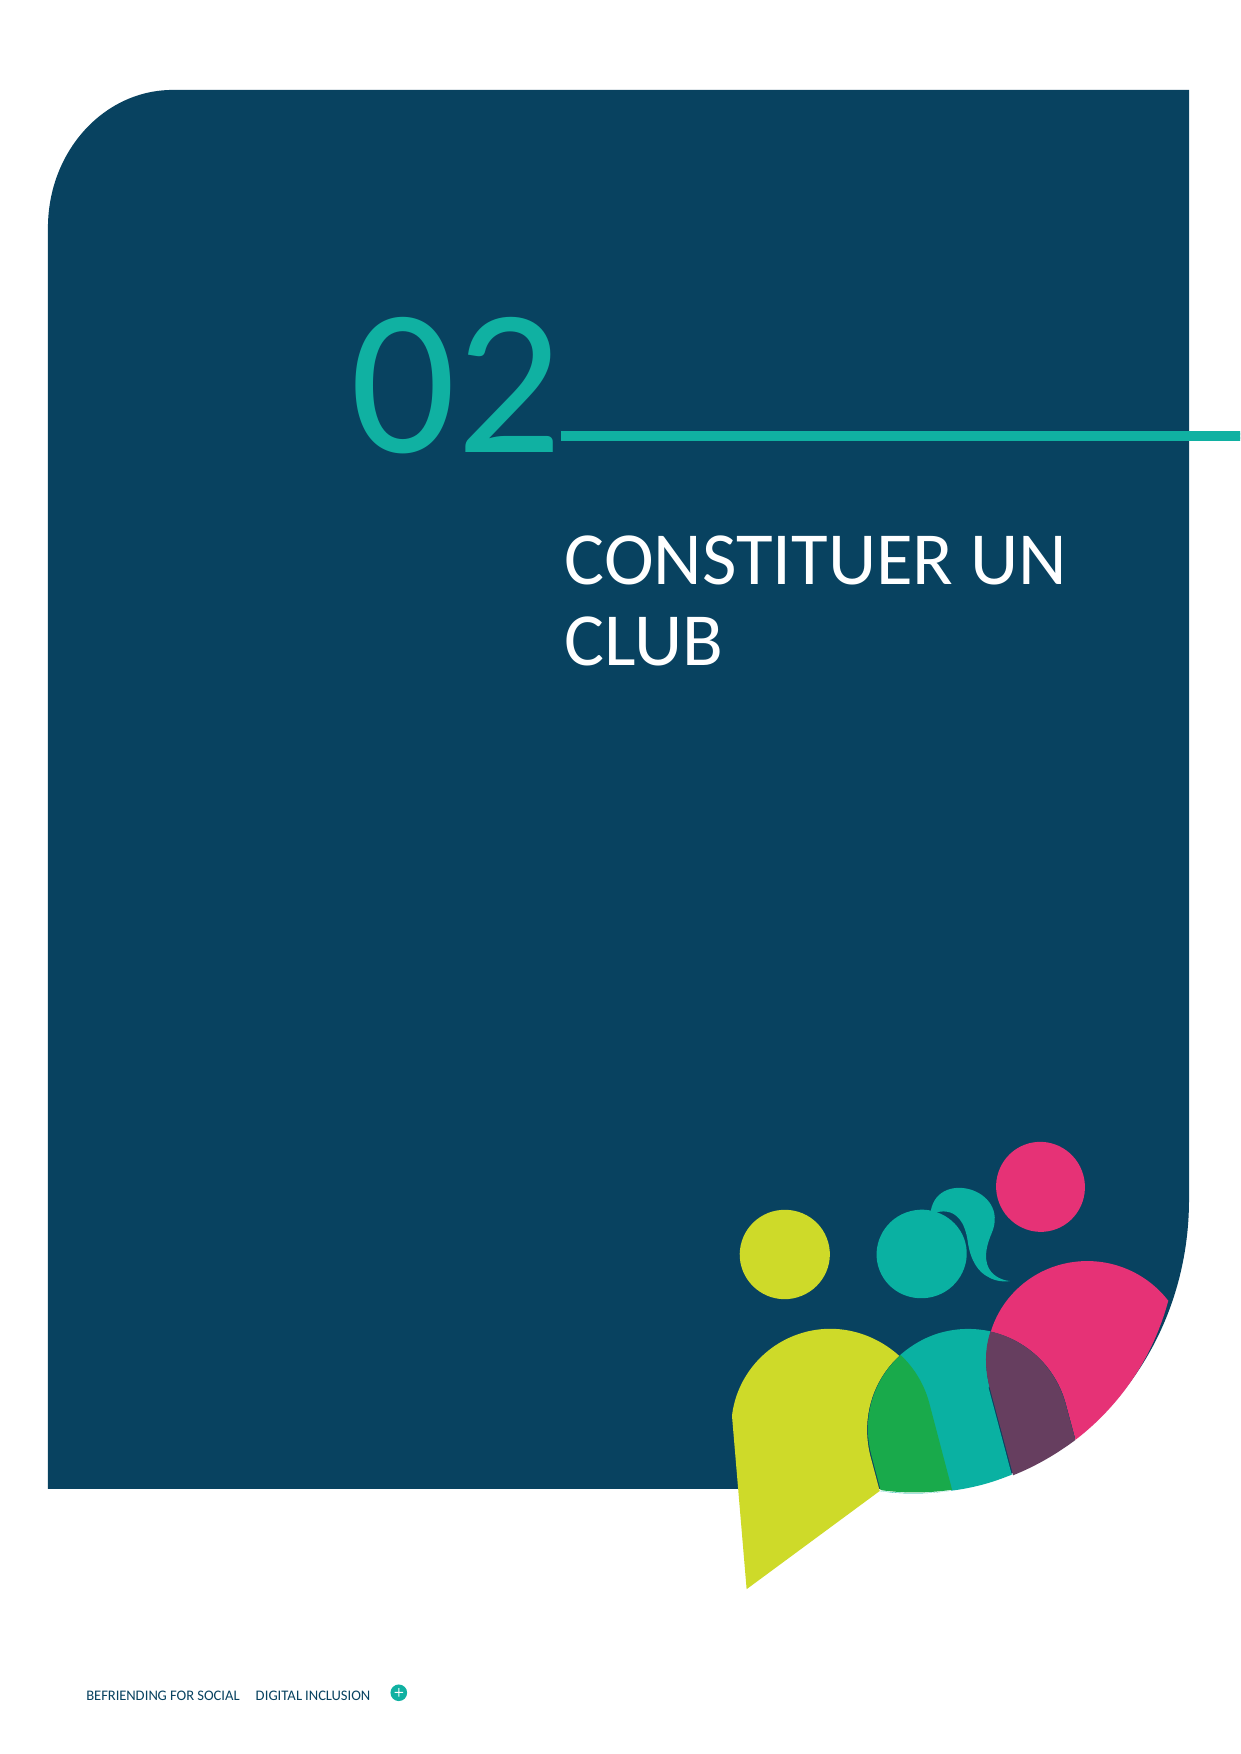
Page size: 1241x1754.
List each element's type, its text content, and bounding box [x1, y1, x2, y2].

list CONSTITUER UN CLUB [549, 512, 1177, 842]
list 02 [296, 264, 617, 522]
